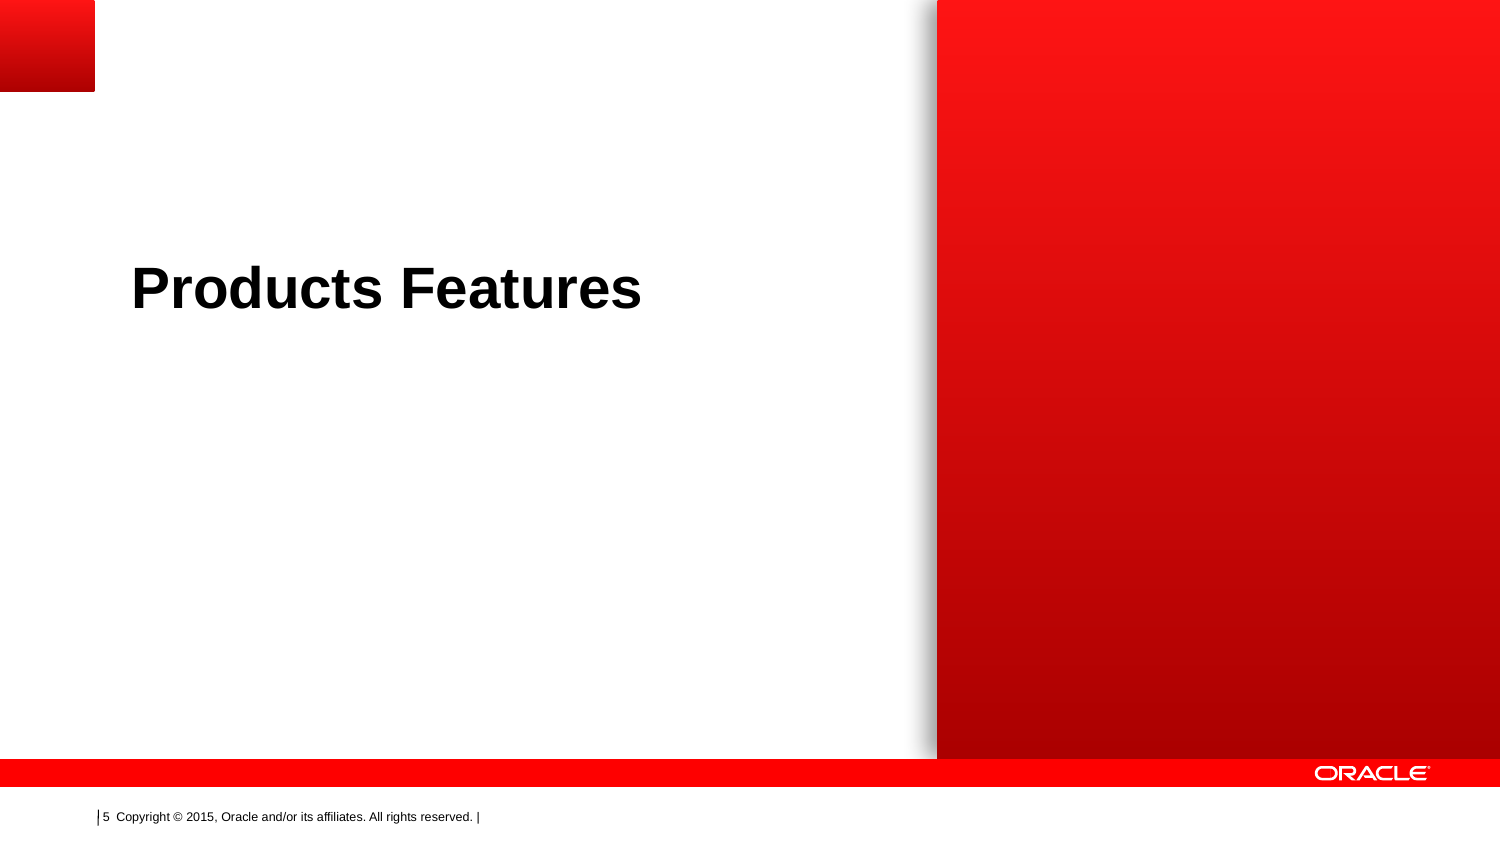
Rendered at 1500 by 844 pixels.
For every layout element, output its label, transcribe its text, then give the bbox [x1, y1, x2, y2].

picture [0, 759, 1500, 787]
title Products Features [131, 257, 905, 439]
